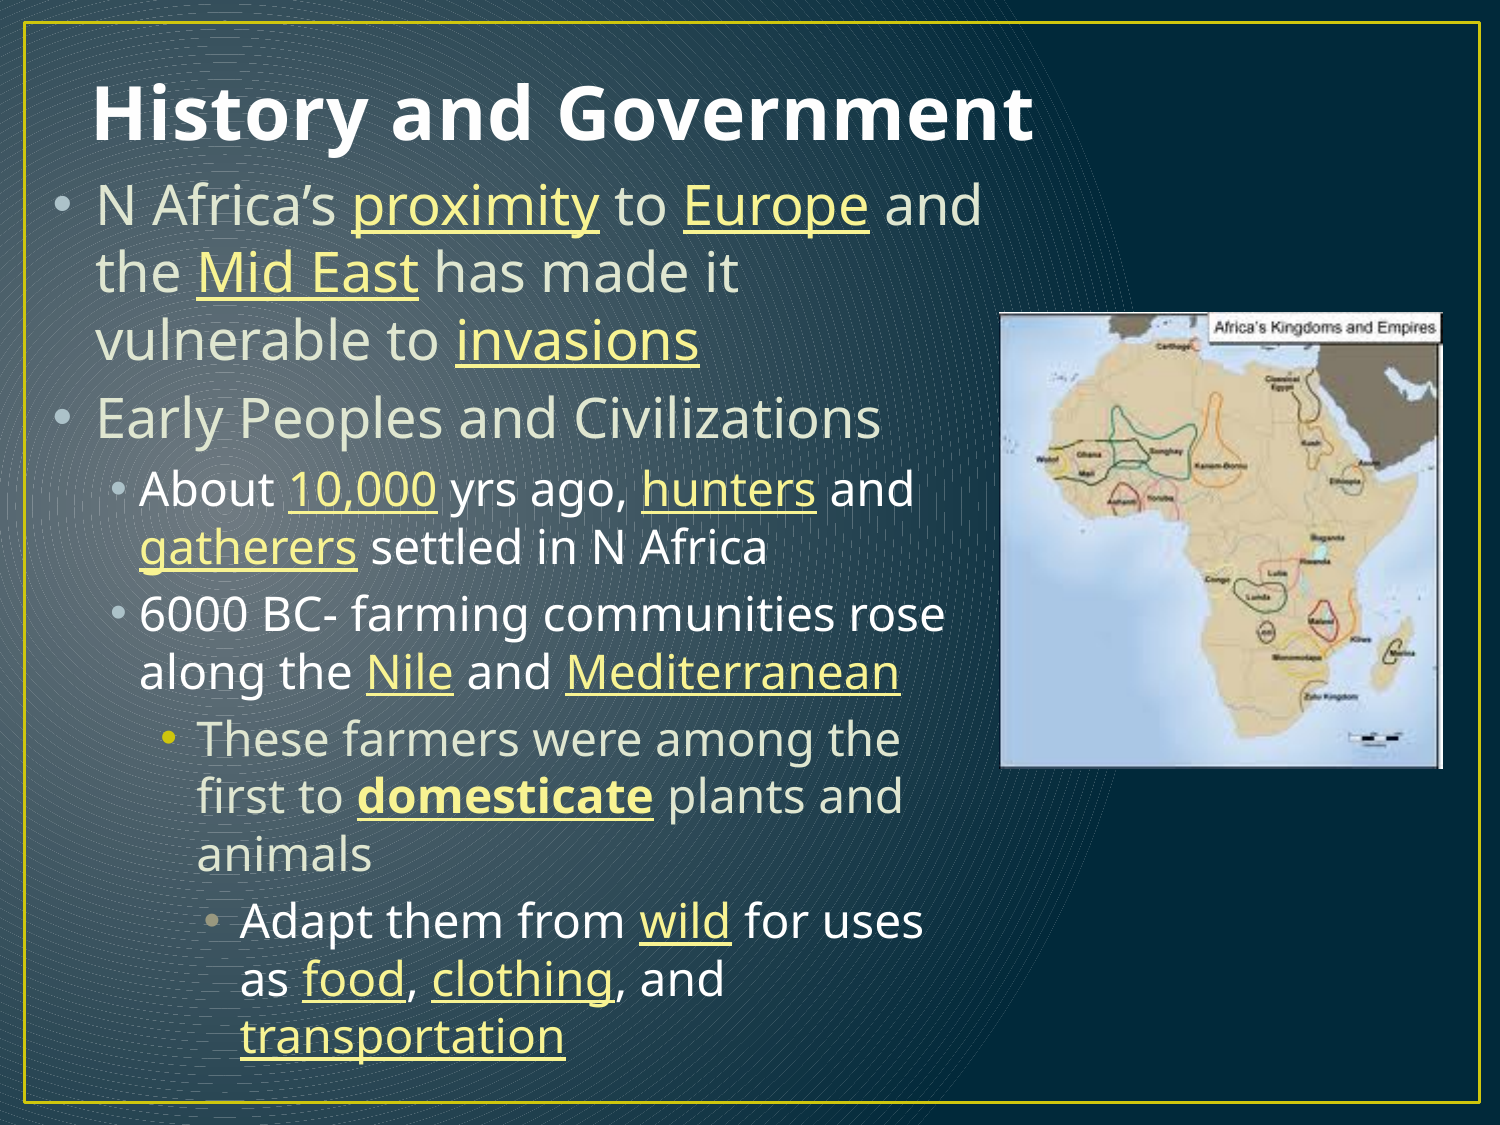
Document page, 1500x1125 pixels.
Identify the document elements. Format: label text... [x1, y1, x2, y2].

picture [999, 306, 1442, 769]
list N Africa’s proximity to Europe and the Mid East has made it vulnerable to invasions Early Peoples and Civilizations About 10,000 yrs ago, hunters and gatherers settled in N Africa 6000 BC- farming communities rose along the Nile and Mediterranean These farmers were among the first to domesticate plants and animals Adapt them from wild for uses as food, clothing, and transportation [37, 162, 1000, 1075]
picture [1077, 775, 1087, 784]
title History and Government [75, 45, 1425, 163]
